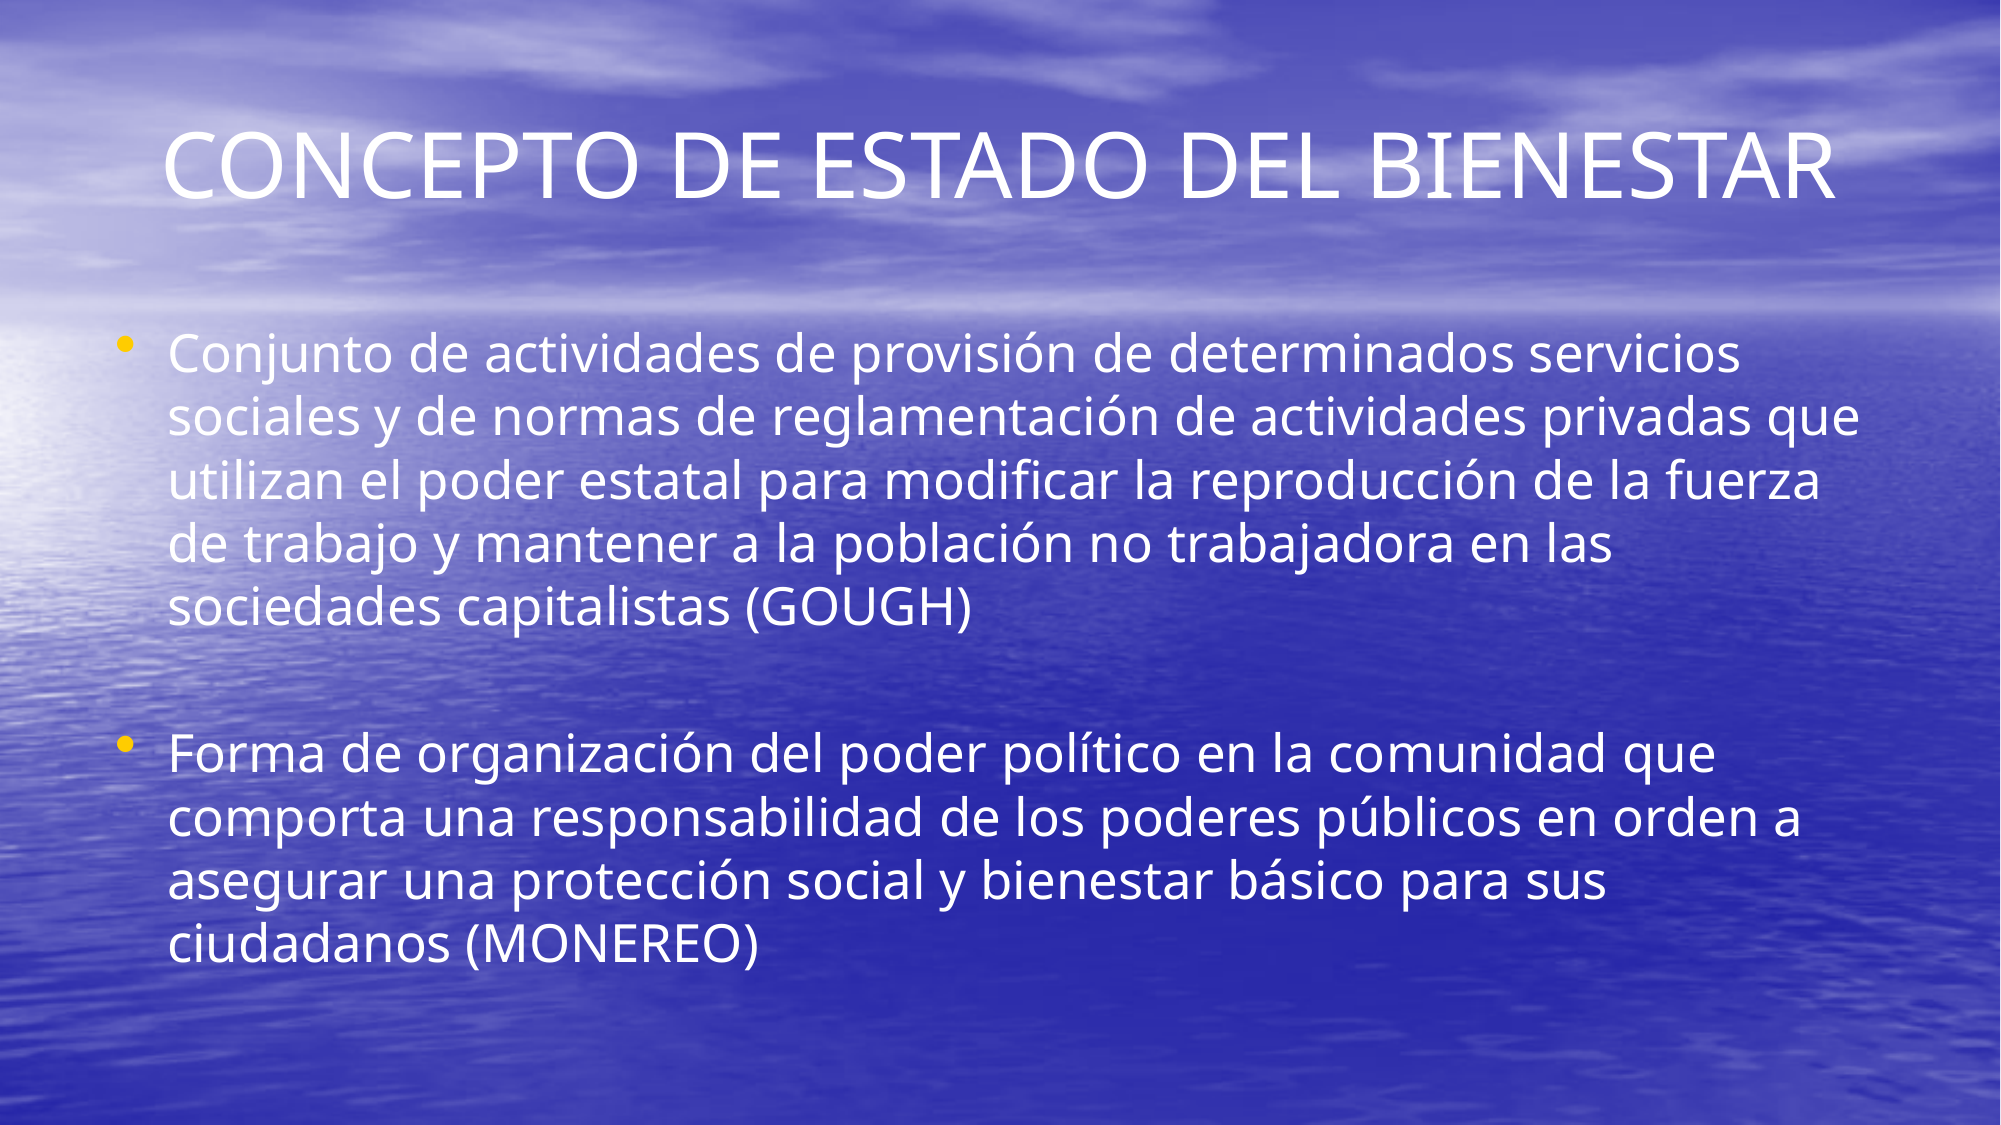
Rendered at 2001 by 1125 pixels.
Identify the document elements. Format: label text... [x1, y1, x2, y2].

list Conjunto de actividades de provisión de determinados servicios sociales y de normas de reglamentación de actividades privadas que utilizan el poder estatal para modificar la reproducción de la fuerza de trabajo y mantener a la población no trabajadora en las sociedades capitalistas (GOUGH) Forma de organización del poder político en la comunidad que comporta una responsabilidad de los poderes públicos en orden a asegurar una protección social y bienestar básico para sus ciudadanos (MONEREO) [99, 312, 1901, 988]
title Concepto de Estado del bienestar [99, 47, 1901, 276]
